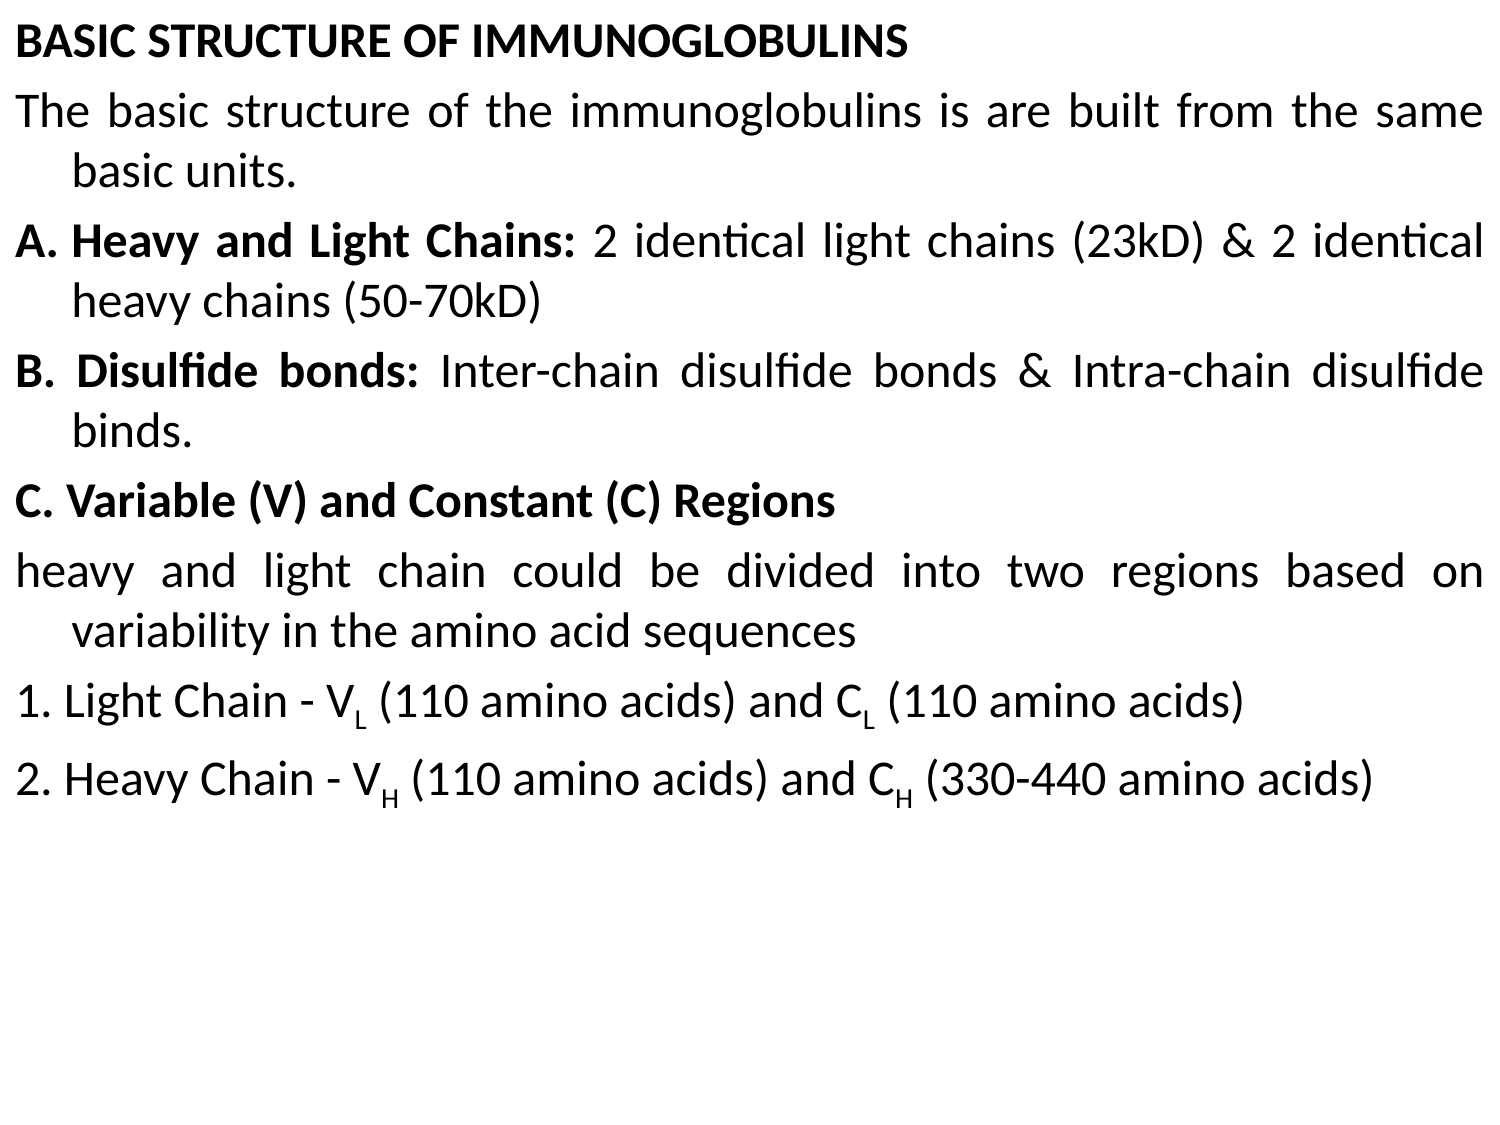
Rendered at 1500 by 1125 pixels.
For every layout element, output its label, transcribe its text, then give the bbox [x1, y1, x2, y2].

list BASIC STRUCTURE OF IMMUNOGLOBULINS The basic structure of the immunoglobulins is are built from the same basic units. Heavy and Light Chains: 2 identical light chains (23kD) & 2 identical heavy chains (50-70kD) B. Disulfide bonds: Inter-chain disulfide bonds & Intra-chain disulfide binds. C. Variable (V) and Constant (C) Regions heavy and light chain could be divided into two regions based on variability in the amino acid sequences 1. Light Chain - VL (110 amino acids) and CL (110 amino acids) 2. Heavy Chain - VH (110 amino acids) and CH (330-440 amino acids) [0, 0, 1500, 1125]
